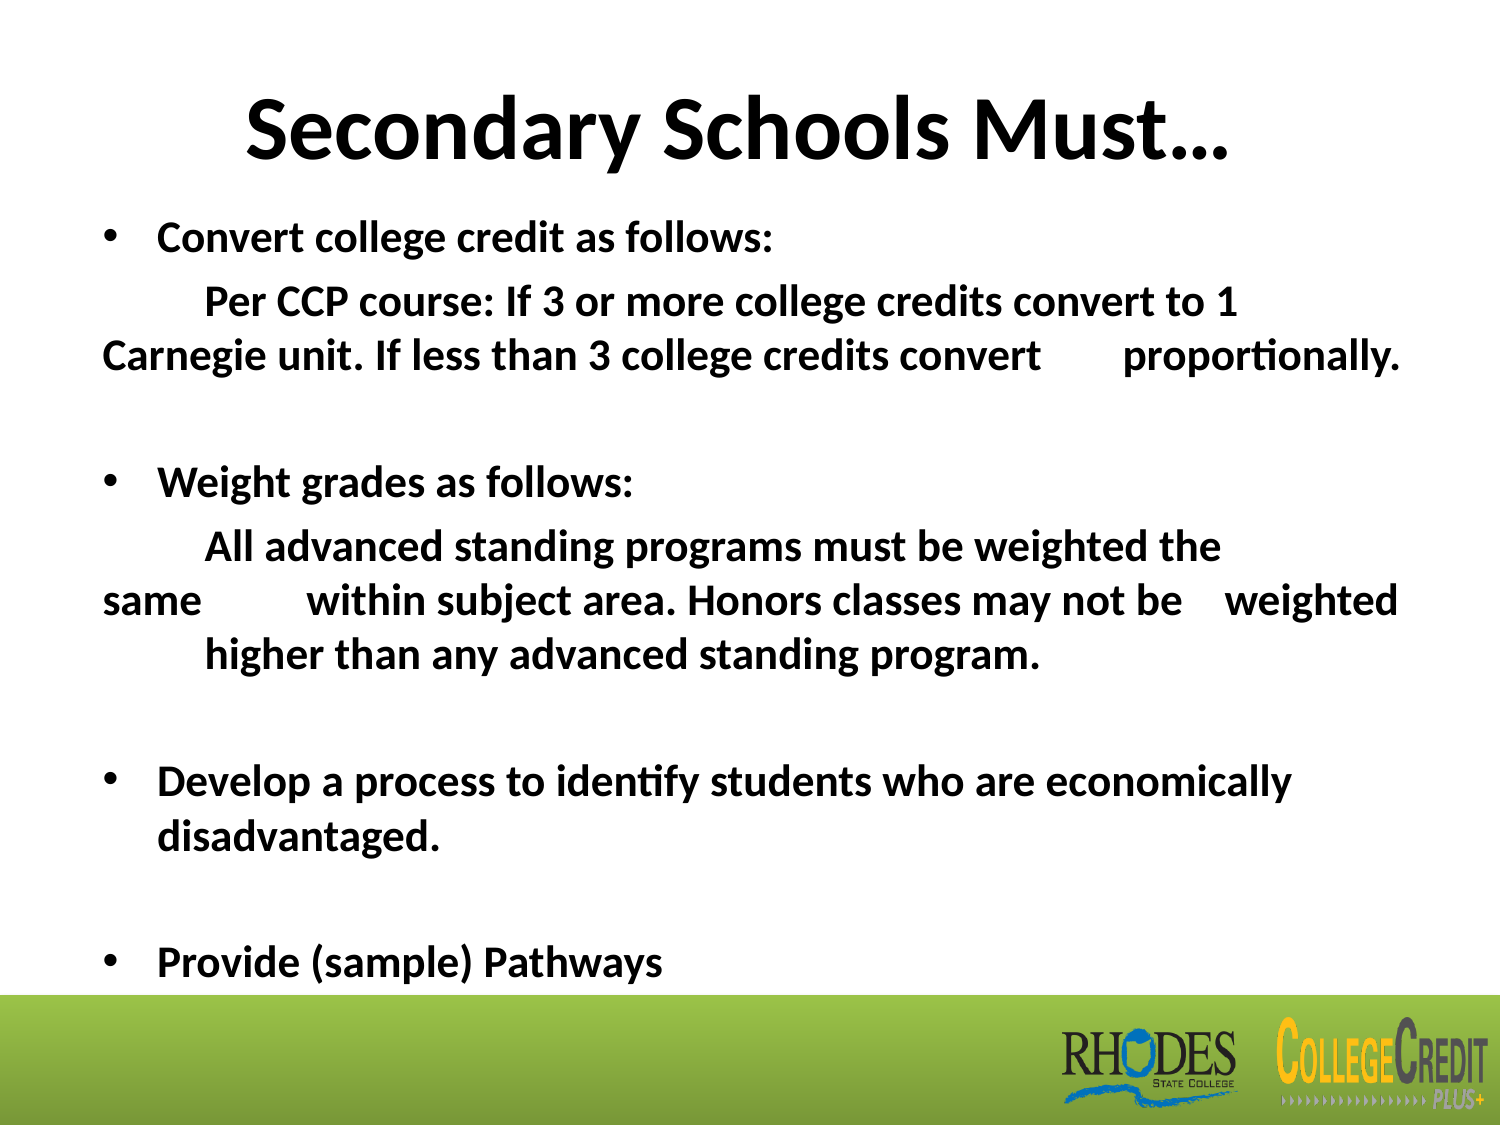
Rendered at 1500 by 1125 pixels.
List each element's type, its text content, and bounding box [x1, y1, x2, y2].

picture [1274, 1005, 1488, 1116]
text_box [0, 995, 1500, 1125]
title Secondary Schools Must… [75, 45, 1425, 200]
picture [1062, 1028, 1238, 1109]
list Convert college credit as follows: Per CCP course: If 3 or more college credits convert to 1 Carnegie unit. If less than 3 college credits convert proportionally. Weight grades as follows: All advanced standing programs must be weighted the same within subject area. Honors classes may not be weighted higher than any advanced standing program. Develop a process to identify students who are economically disadvantaged. Provide (sample) Pathways [87, 200, 1438, 993]
